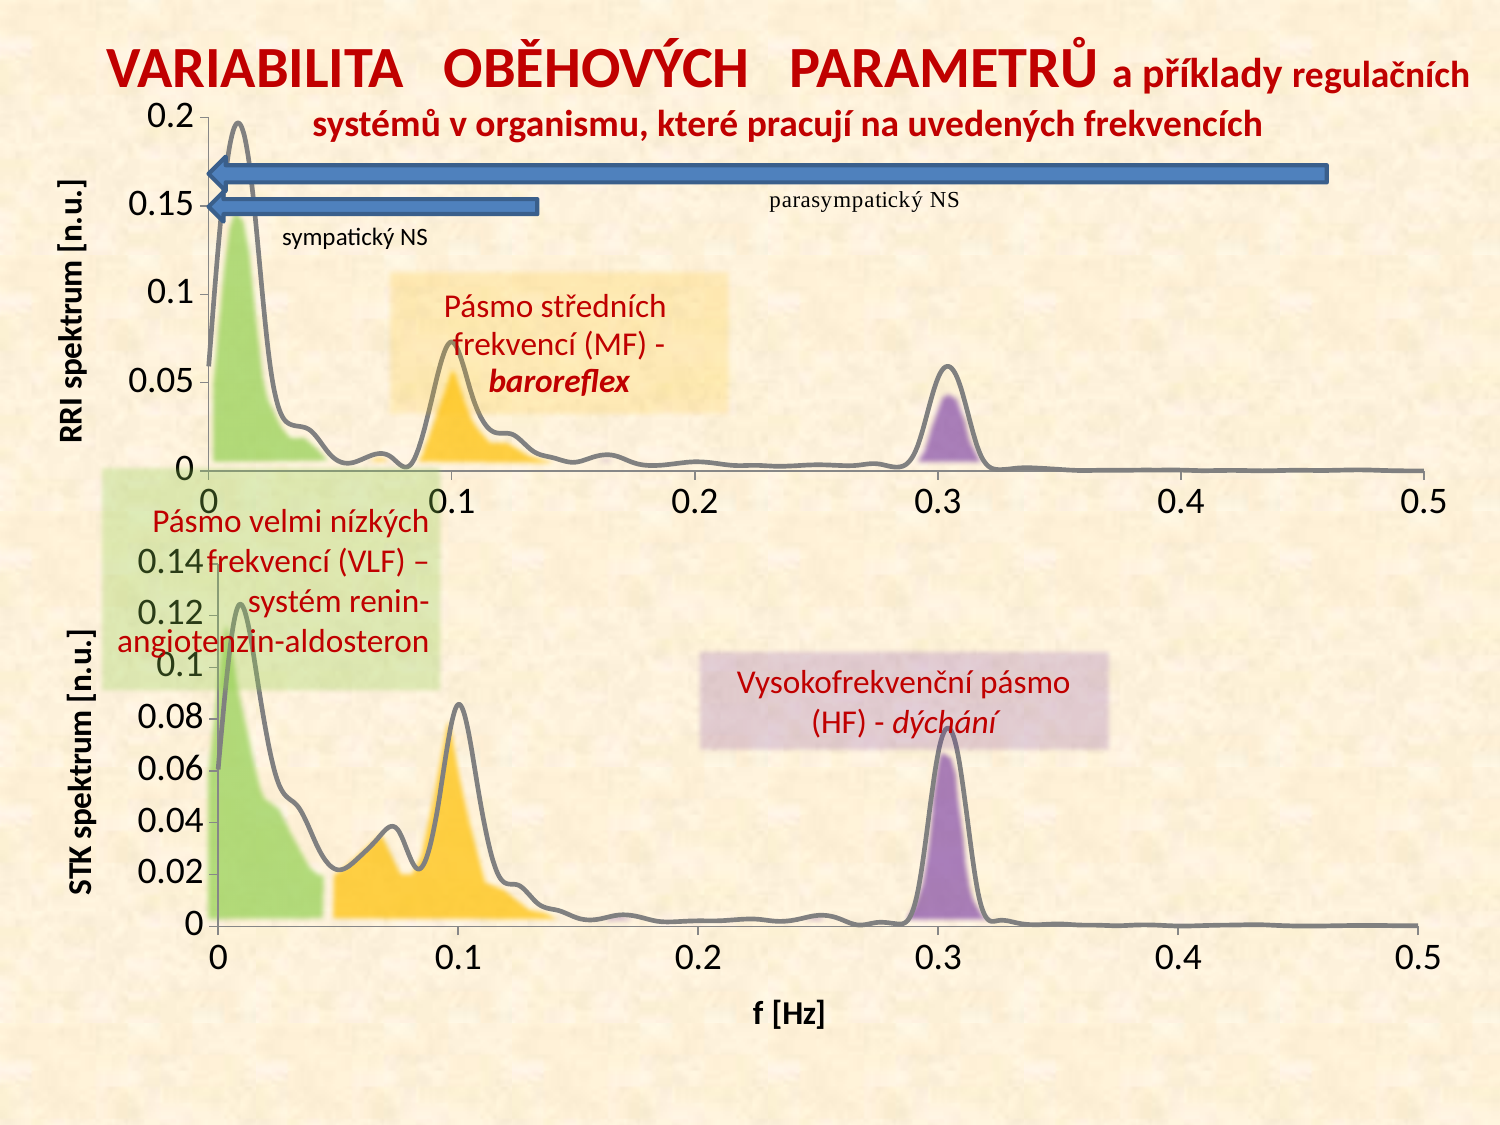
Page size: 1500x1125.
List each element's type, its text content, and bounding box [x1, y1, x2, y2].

picture [0, 0, 1500, 1125]
chart [29, 79, 1471, 1068]
text_box VARIABILITA OBĚHOVÝCH PARAMETRŮ a příklady regulačních systémů v organismu, které pracují na uvedených frekvencích [76, 21, 1500, 152]
